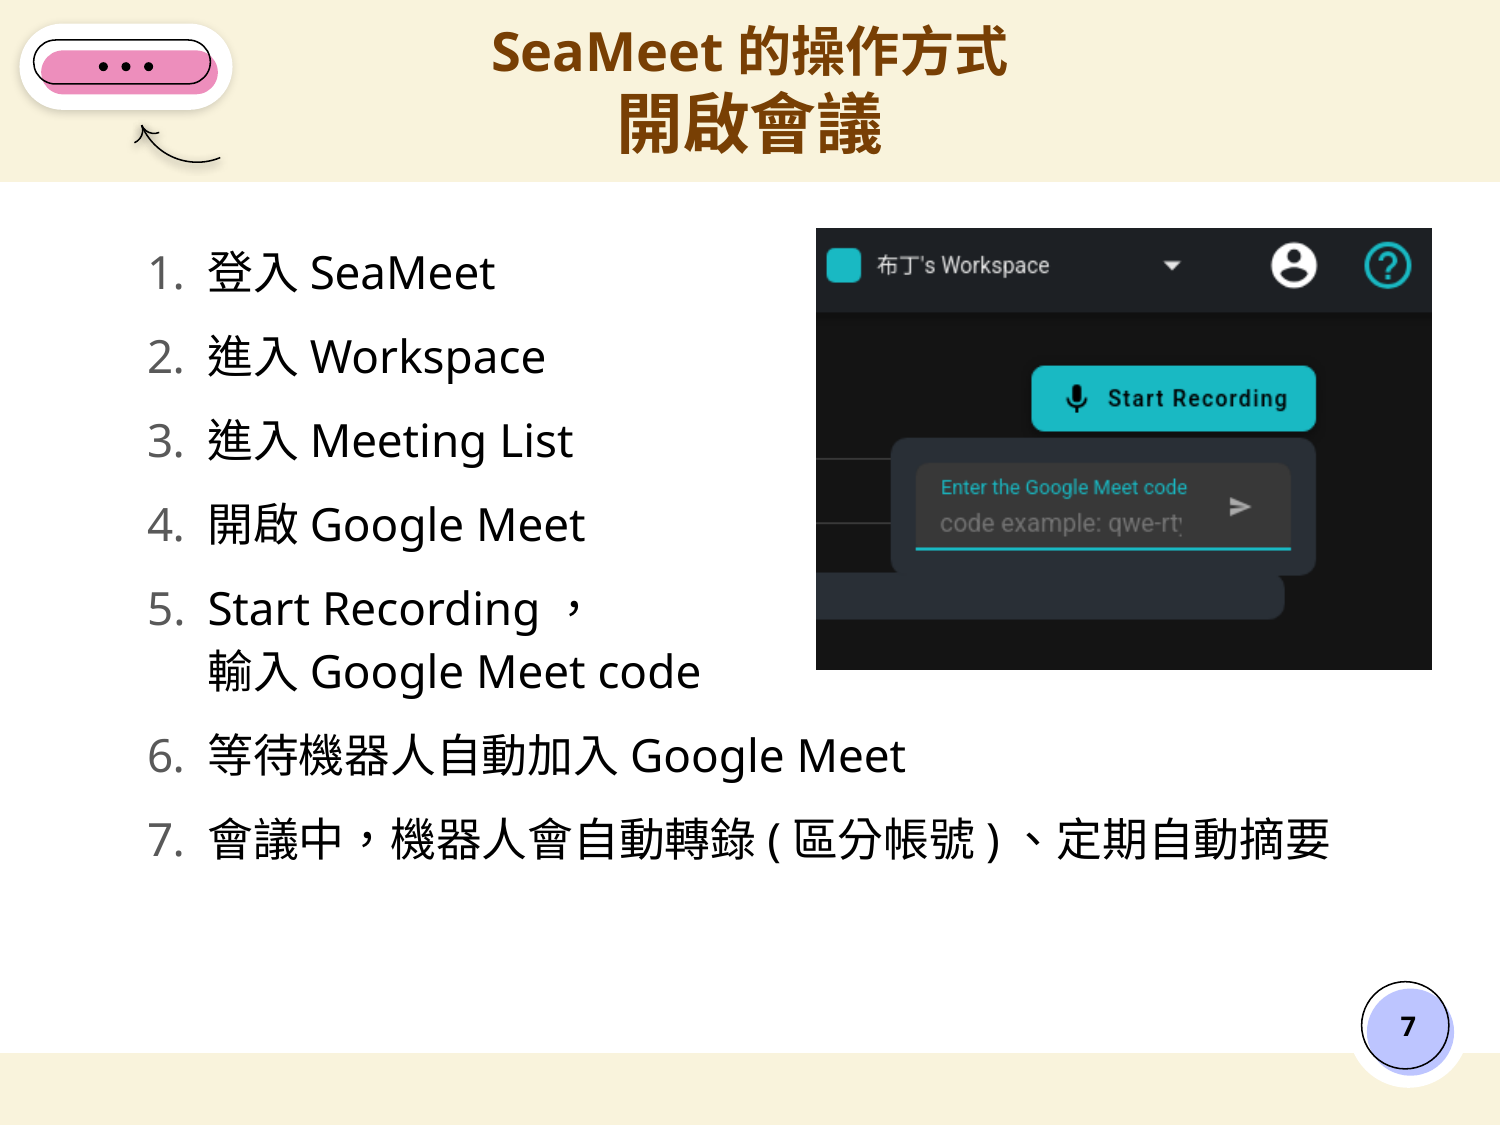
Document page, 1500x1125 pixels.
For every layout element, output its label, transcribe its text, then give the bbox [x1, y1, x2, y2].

title SeaMeet的操作方式 開啟會議 [232, 23, 1268, 171]
slide_number ‹#› [1363, 984, 1454, 1071]
list 登入SeaMeet 進入Workspace 進入Meeting List 開啟Google Meet Start Recording， 輸入Google Meet code 等待機器人自動加入Google Meet 會議中，機器人會自動轉錄(區分帳號)、定期自動摘要 [117, 220, 1383, 1001]
picture [815, 228, 1432, 670]
